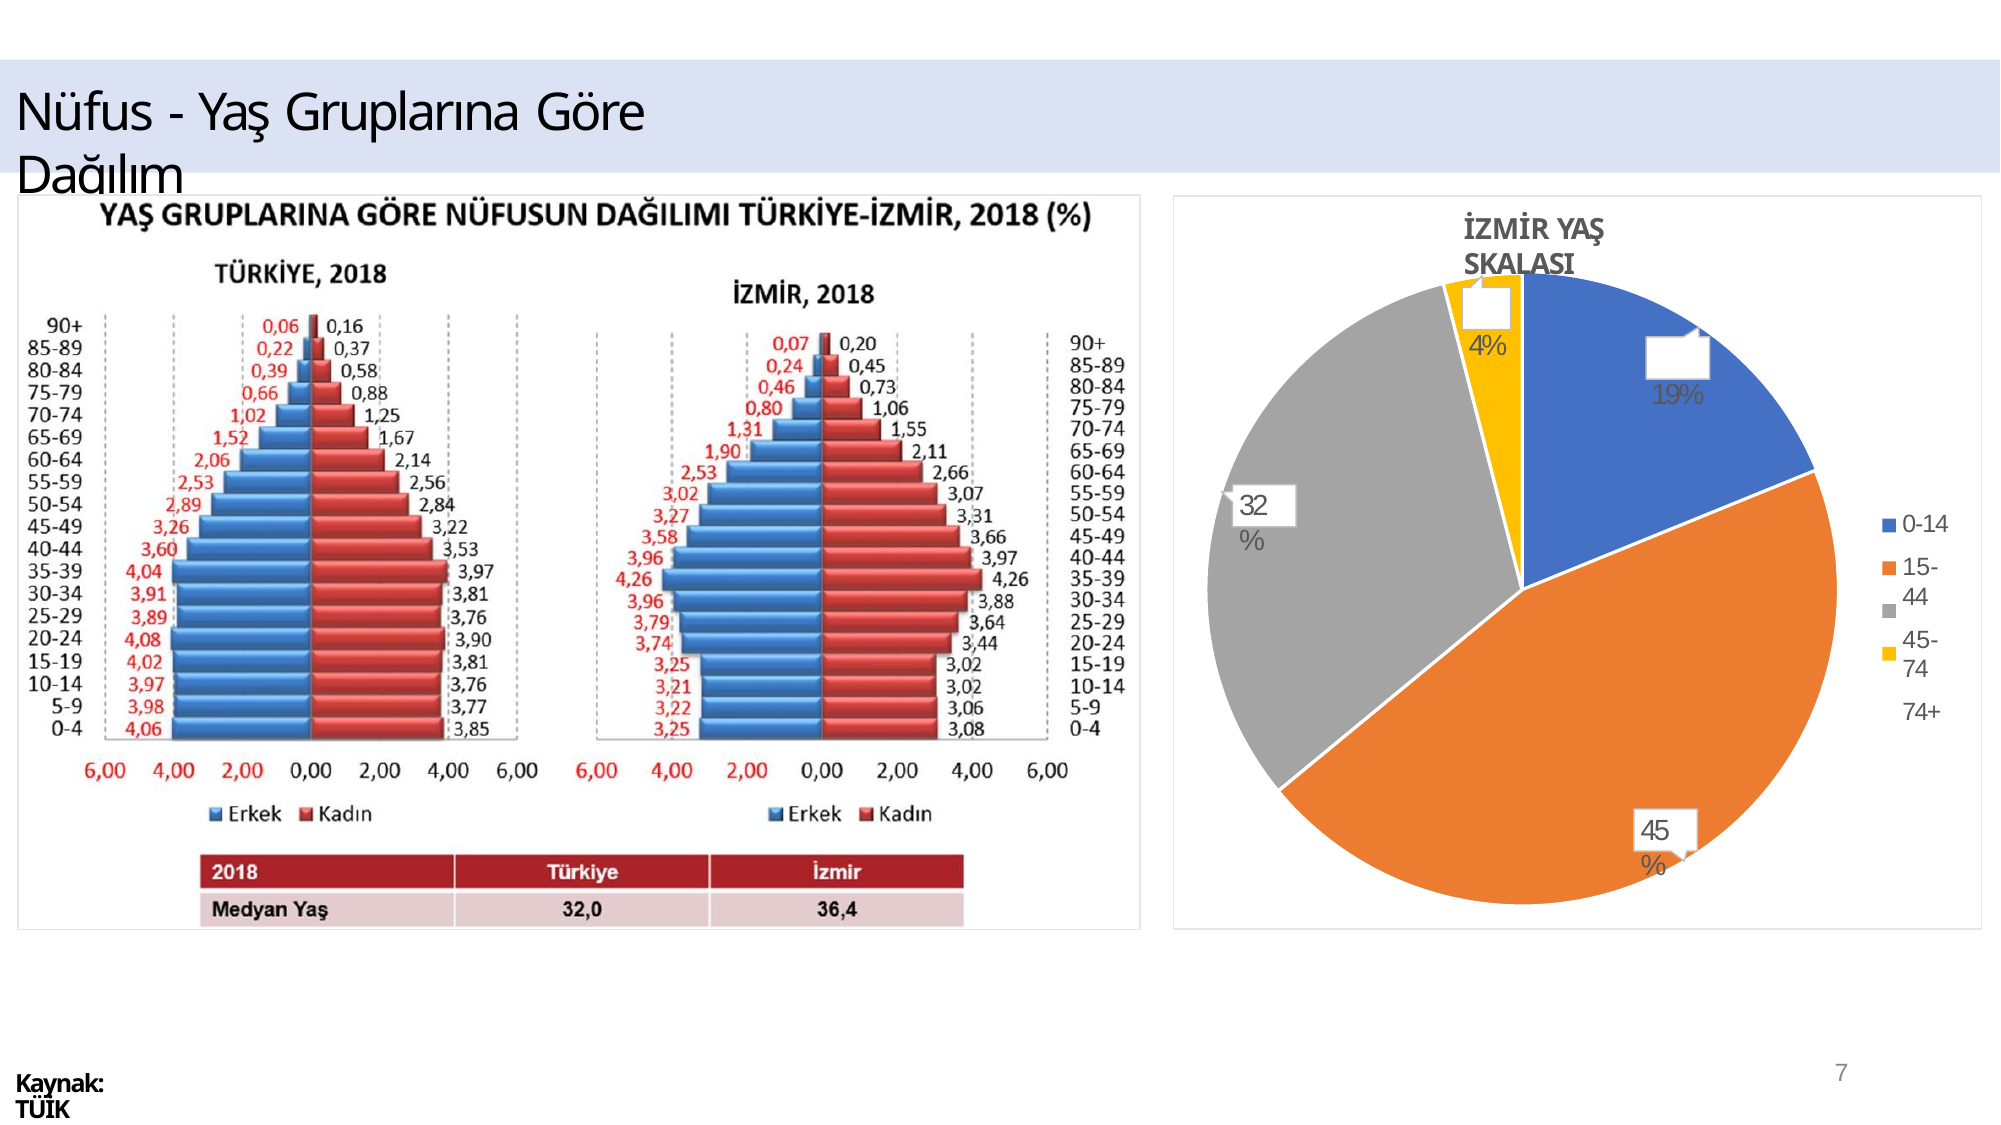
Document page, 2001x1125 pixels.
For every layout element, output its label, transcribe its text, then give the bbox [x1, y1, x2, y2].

title Nüfus - Yaş Gruplarına Göre Dağılım [12, 76, 749, 267]
text_box 7 [1832, 1060, 1850, 1087]
text_box [1173, 195, 1982, 929]
text_box Kaynak: TÜİK [12, 1071, 154, 1124]
text_box [17, 195, 1140, 930]
